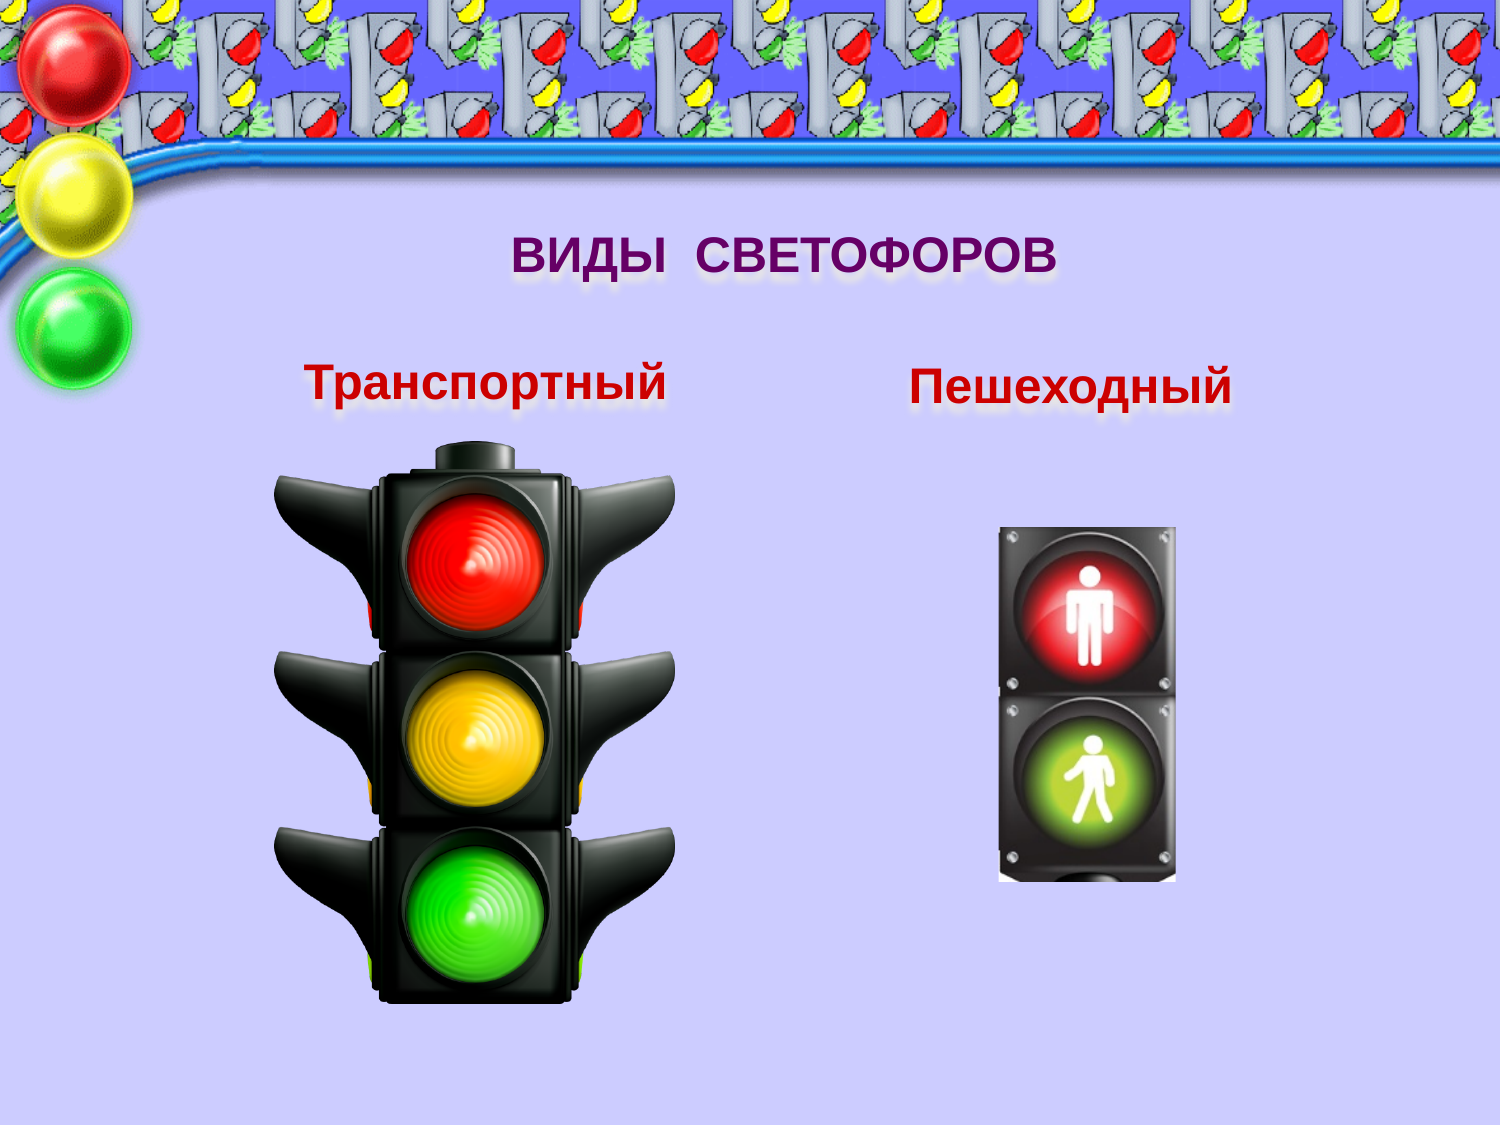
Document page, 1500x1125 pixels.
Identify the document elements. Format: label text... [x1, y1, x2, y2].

text_box Транспортный [274, 338, 689, 418]
picture [0, 0, 1500, 1125]
text_box ВИДЫ СВЕТОФОРОВ [481, 210, 1097, 290]
text_box Пешеходный [879, 341, 1295, 421]
